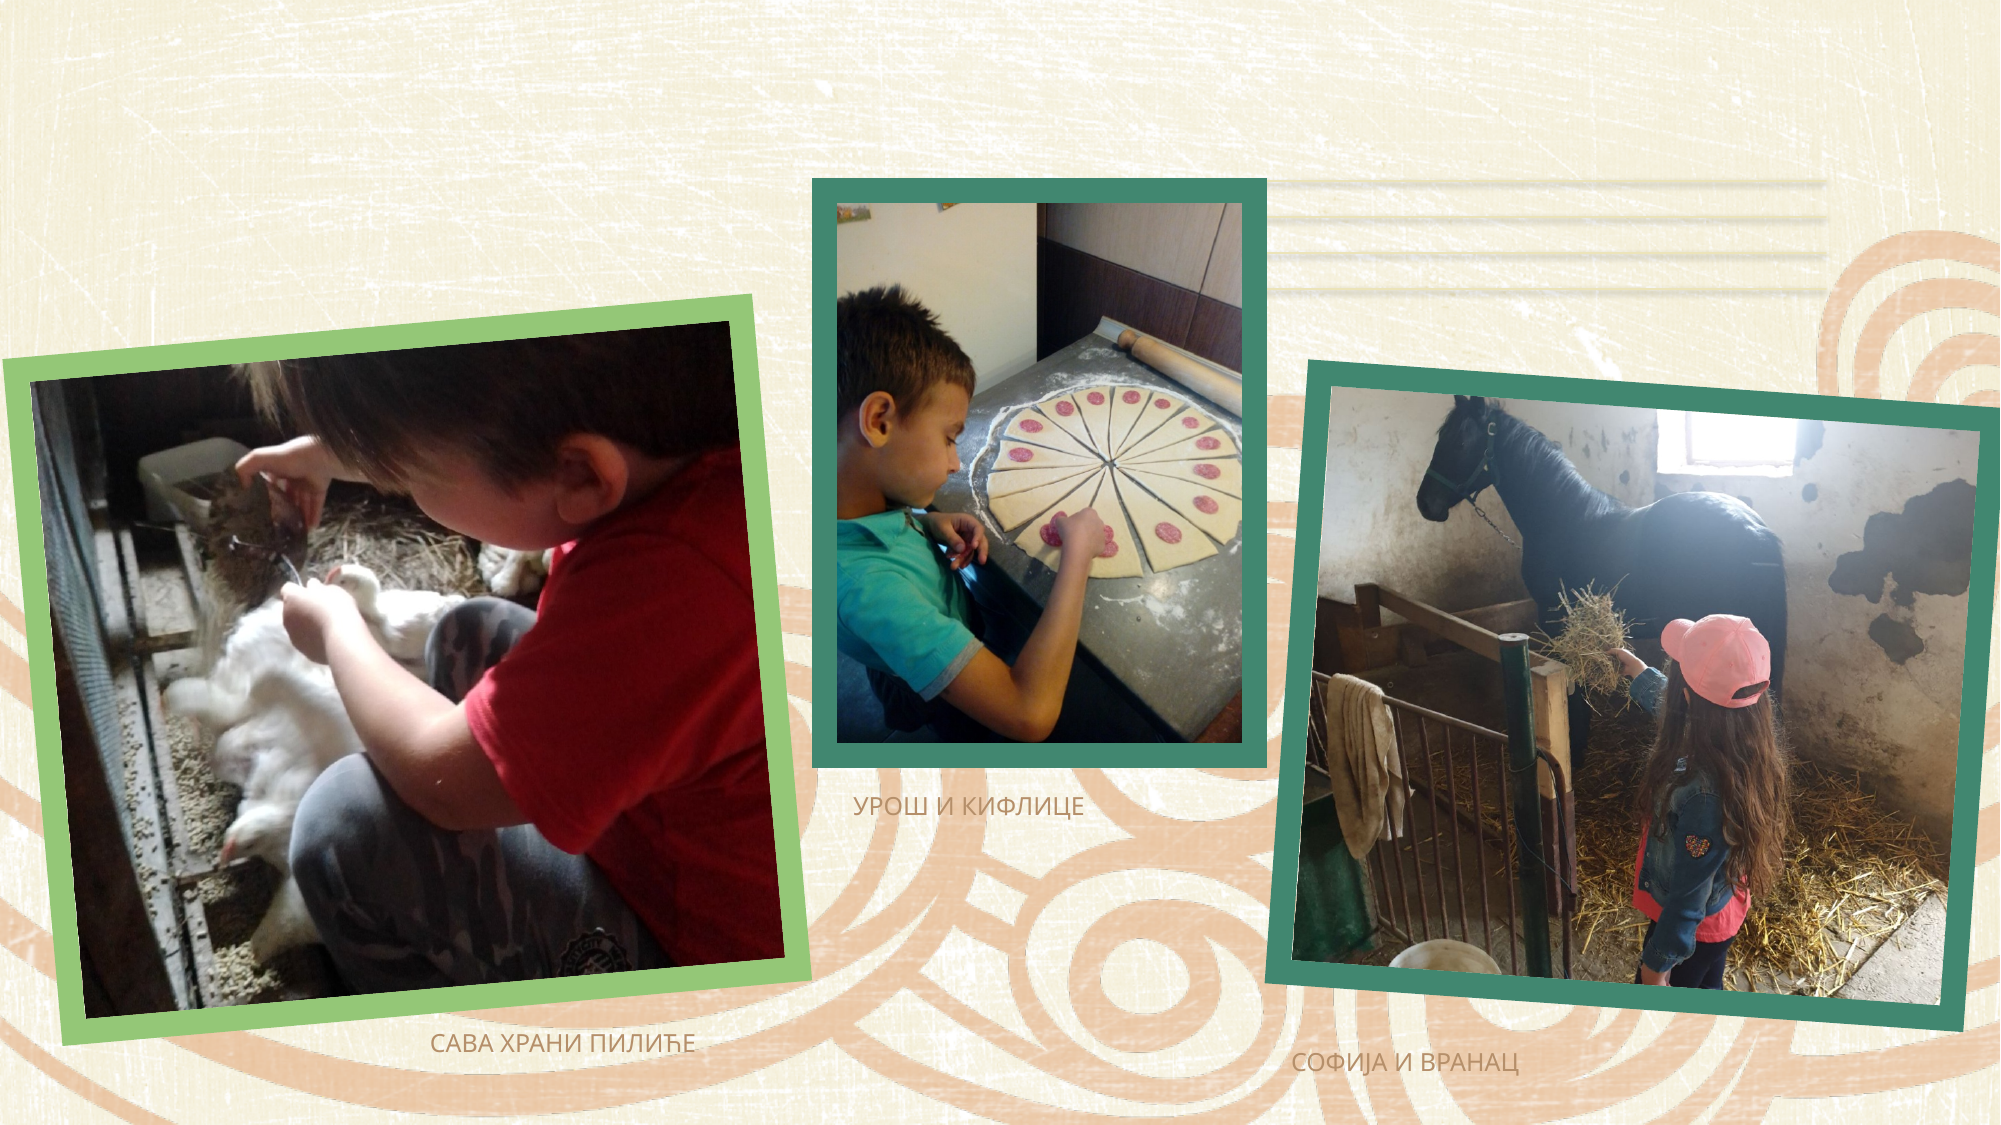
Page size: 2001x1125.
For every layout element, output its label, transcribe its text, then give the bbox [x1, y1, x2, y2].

text_box СОФИЈА И ВРАНАЦ [1290, 1040, 1681, 1085]
text_box УРОШ И КИФЛИЦЕ [853, 784, 1243, 830]
text_box САВА ХРАНИ ПИЛИЋЕ [430, 1021, 820, 1066]
picture [0, 0, 2001, 1125]
